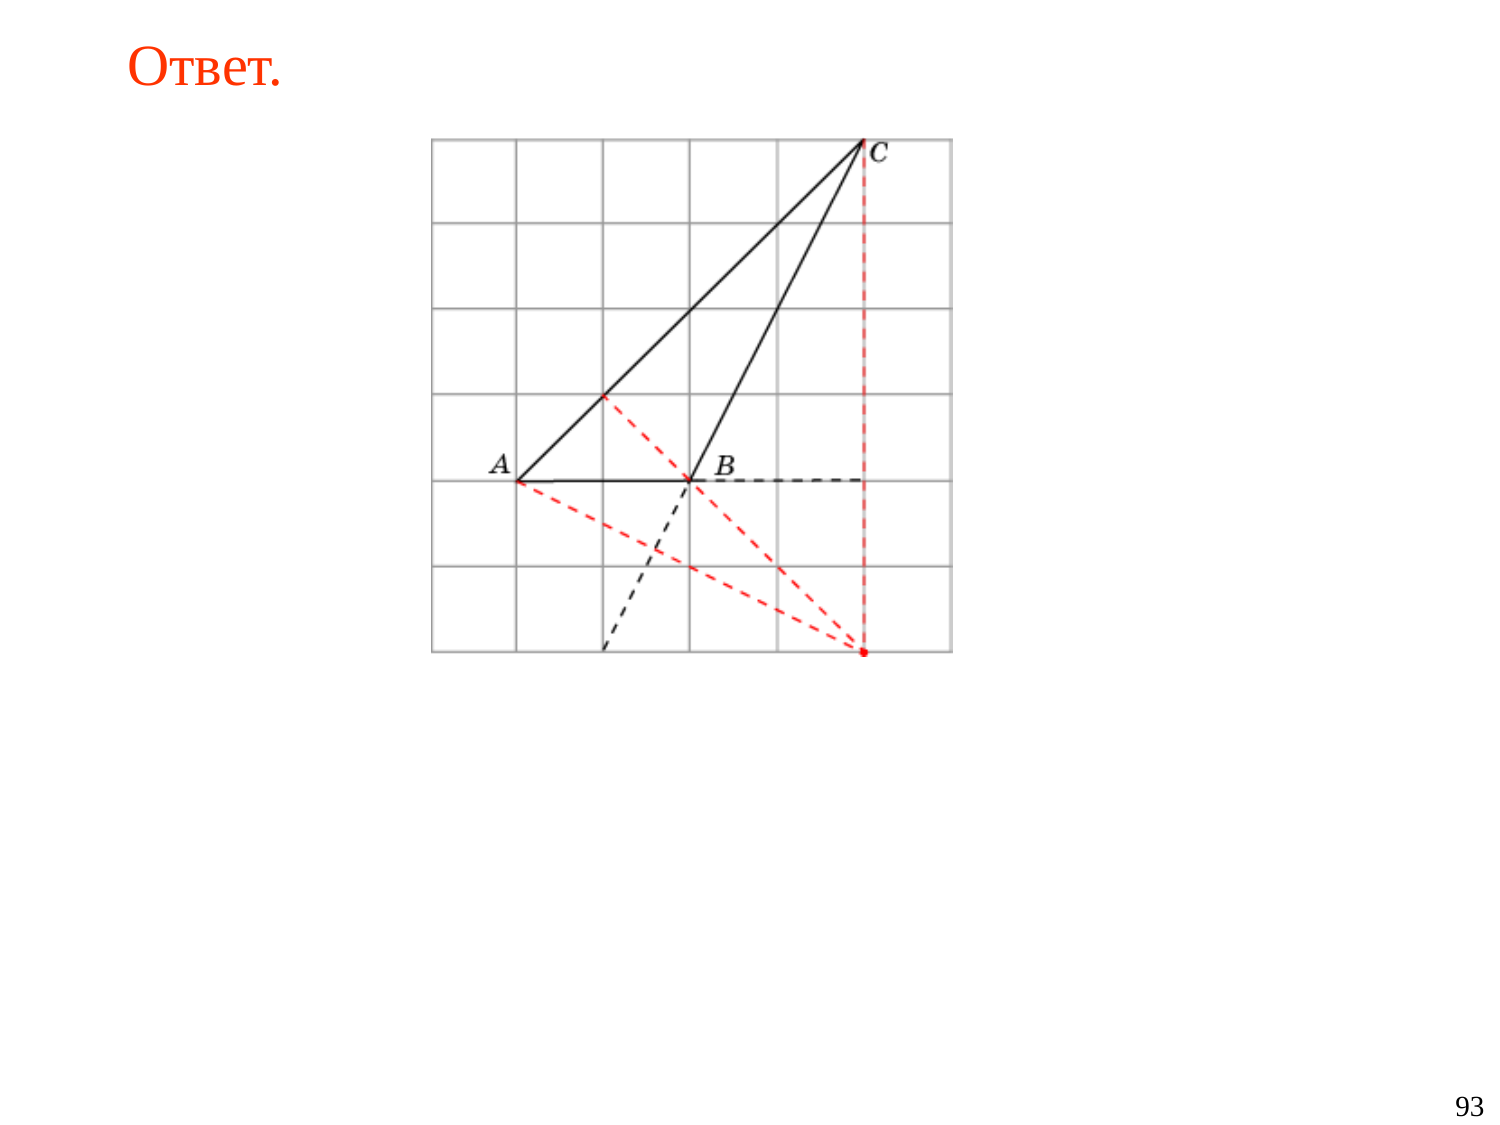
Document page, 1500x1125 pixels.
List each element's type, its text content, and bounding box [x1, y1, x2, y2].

picture [430, 136, 953, 658]
title Ответ. [112, 24, 1388, 100]
slide_number 93 [1429, 1079, 1500, 1125]
